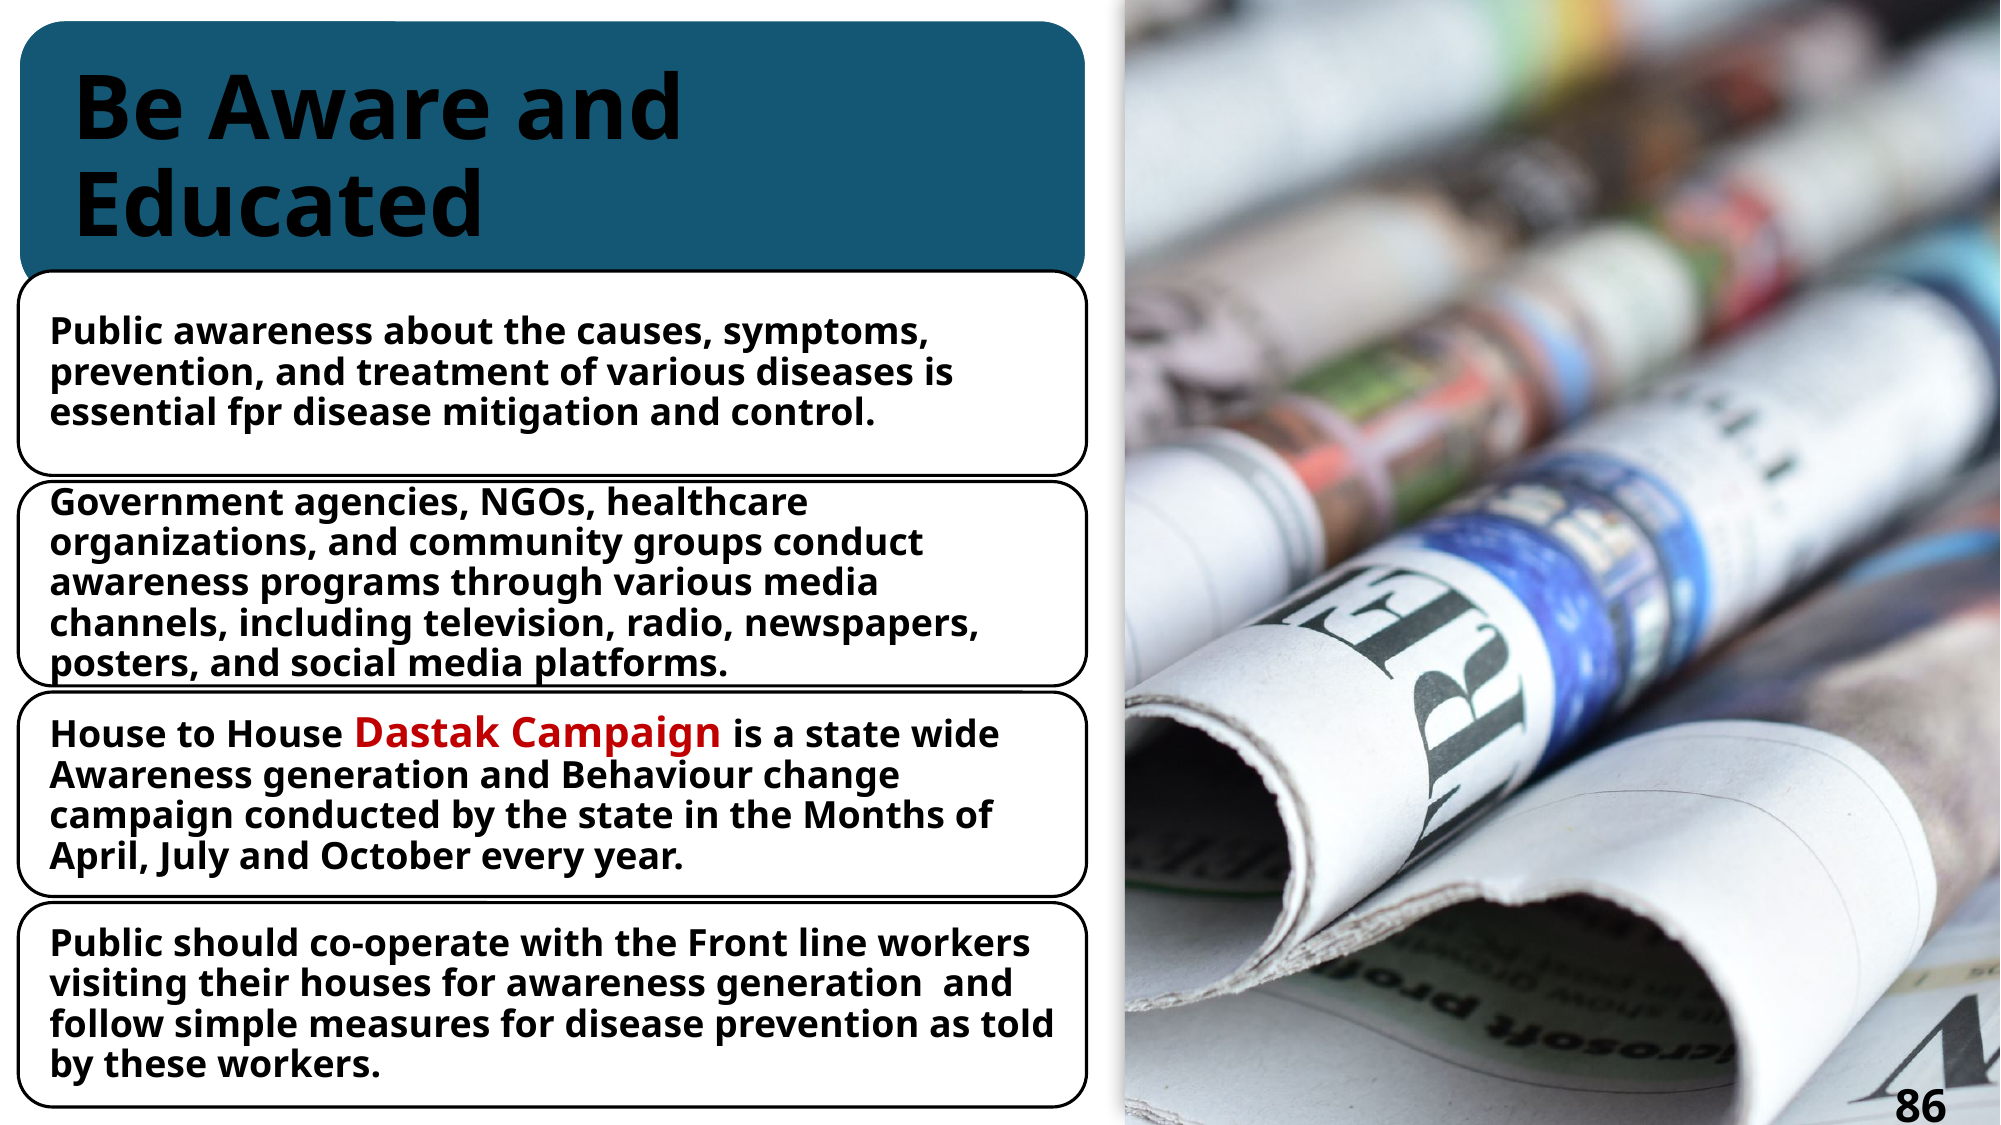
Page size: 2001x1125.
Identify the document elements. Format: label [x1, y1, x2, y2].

picture [1124, 0, 2000, 1125]
text_box [17, 17, 1088, 267]
list [17, 267, 1088, 1111]
text_box [0, 0, 1124, 1125]
